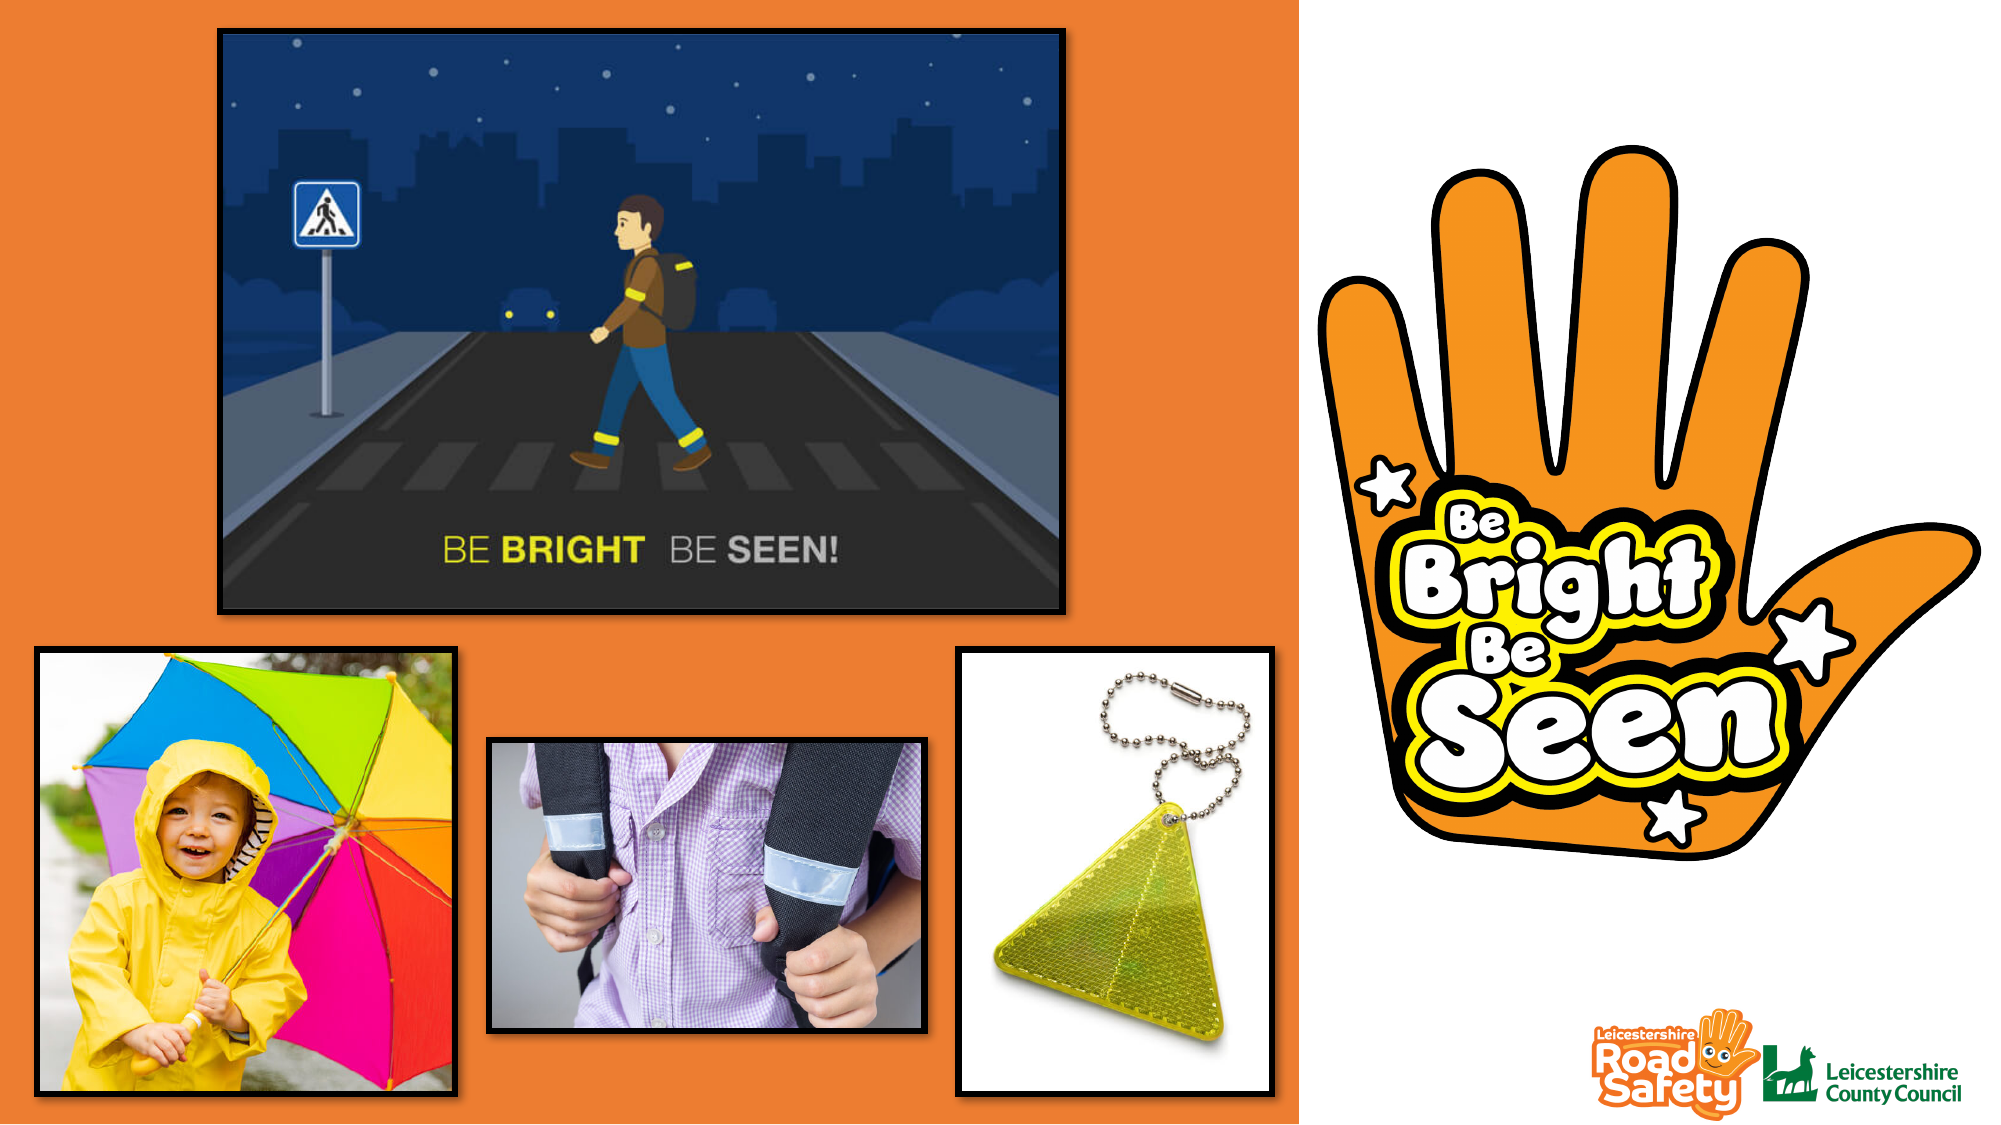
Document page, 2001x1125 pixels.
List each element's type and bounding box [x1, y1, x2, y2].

picture [222, 34, 1060, 610]
picture [1589, 1006, 1961, 1124]
text_box [0, 0, 1300, 1125]
picture [1282, 118, 2000, 878]
picture [39, 652, 452, 1091]
picture [491, 742, 922, 1028]
picture [961, 652, 1270, 1091]
